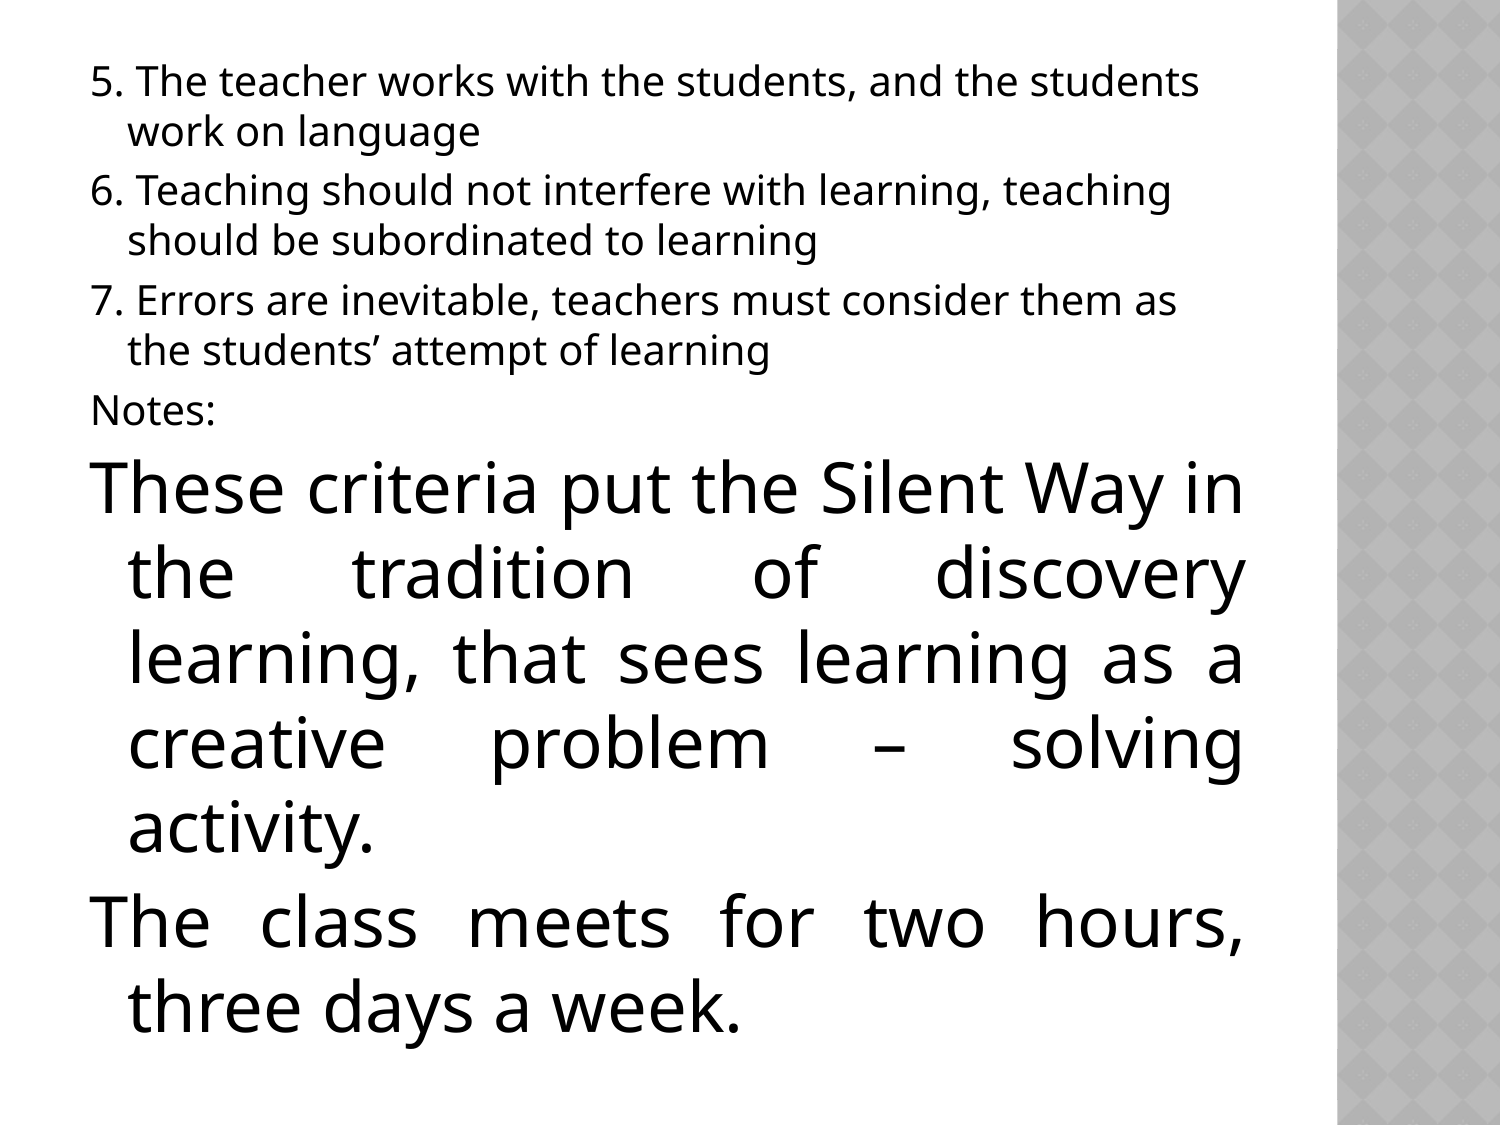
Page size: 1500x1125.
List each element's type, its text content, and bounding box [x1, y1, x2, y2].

list 5. The teacher works with the students, and the students work on language 6. Teaching should not interfere with learning, teaching should be subordinated to learning 7. Errors are inevitable, teachers must consider them as the students’ attempt of learning Notes: These criteria put the Silent Way in the tradition of discovery learning, that sees learning as a creative problem – solving activity. The class meets for two hours, three days a week. [75, 46, 1263, 1059]
